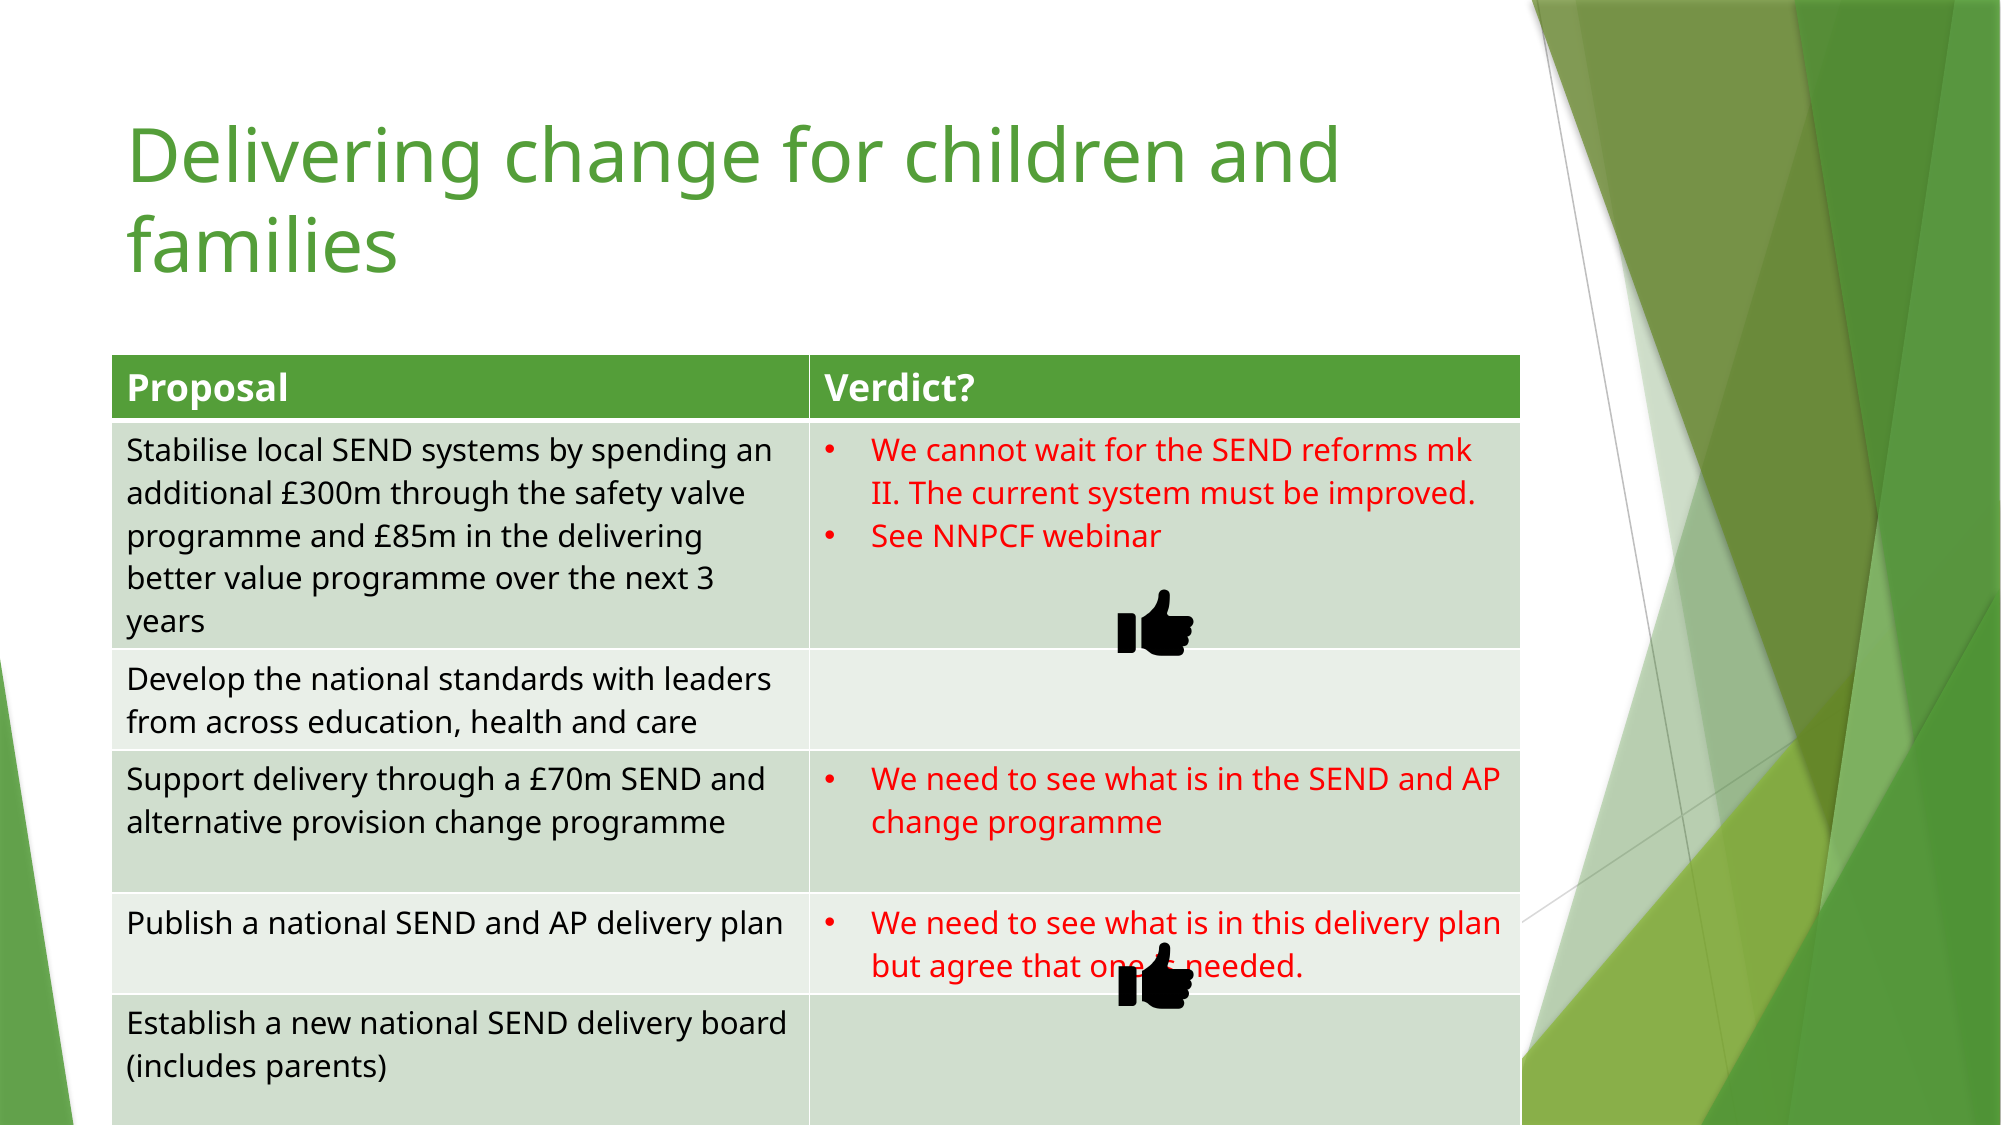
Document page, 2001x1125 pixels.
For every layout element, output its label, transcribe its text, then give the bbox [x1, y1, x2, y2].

title Delivering change for children and families [111, 99, 1522, 317]
table_cell We need to see what is in the SEND and AP change programme [810, 751, 1520, 892]
table_cell [810, 650, 1520, 749]
table_cell Publish a national SEND and AP delivery plan [112, 894, 809, 993]
table_cell [810, 995, 1520, 1125]
table_cell Support delivery through a £70m SEND and alternative provision change programme [112, 751, 809, 892]
table_cell Stabilise local SEND systems by spending an additional £300m through the safety valve programme and £85m in the delivering better value programme over the next 3 years [112, 423, 809, 648]
picture [1110, 930, 1202, 1021]
picture [1110, 576, 1202, 669]
table_cell We cannot wait for the SEND reforms mk II. The current system must be improved. See NNPCF webinar [810, 423, 1520, 648]
table_cell Develop the national standards with leaders from across education, health and care [112, 650, 809, 749]
table_cell We need to see what is in this delivery plan but agree that one is needed. [810, 894, 1520, 993]
table_header Proposal [112, 355, 809, 418]
table_header Verdict? [810, 355, 1520, 418]
table_cell Establish a new national SEND delivery board (includes parents) [112, 995, 809, 1125]
